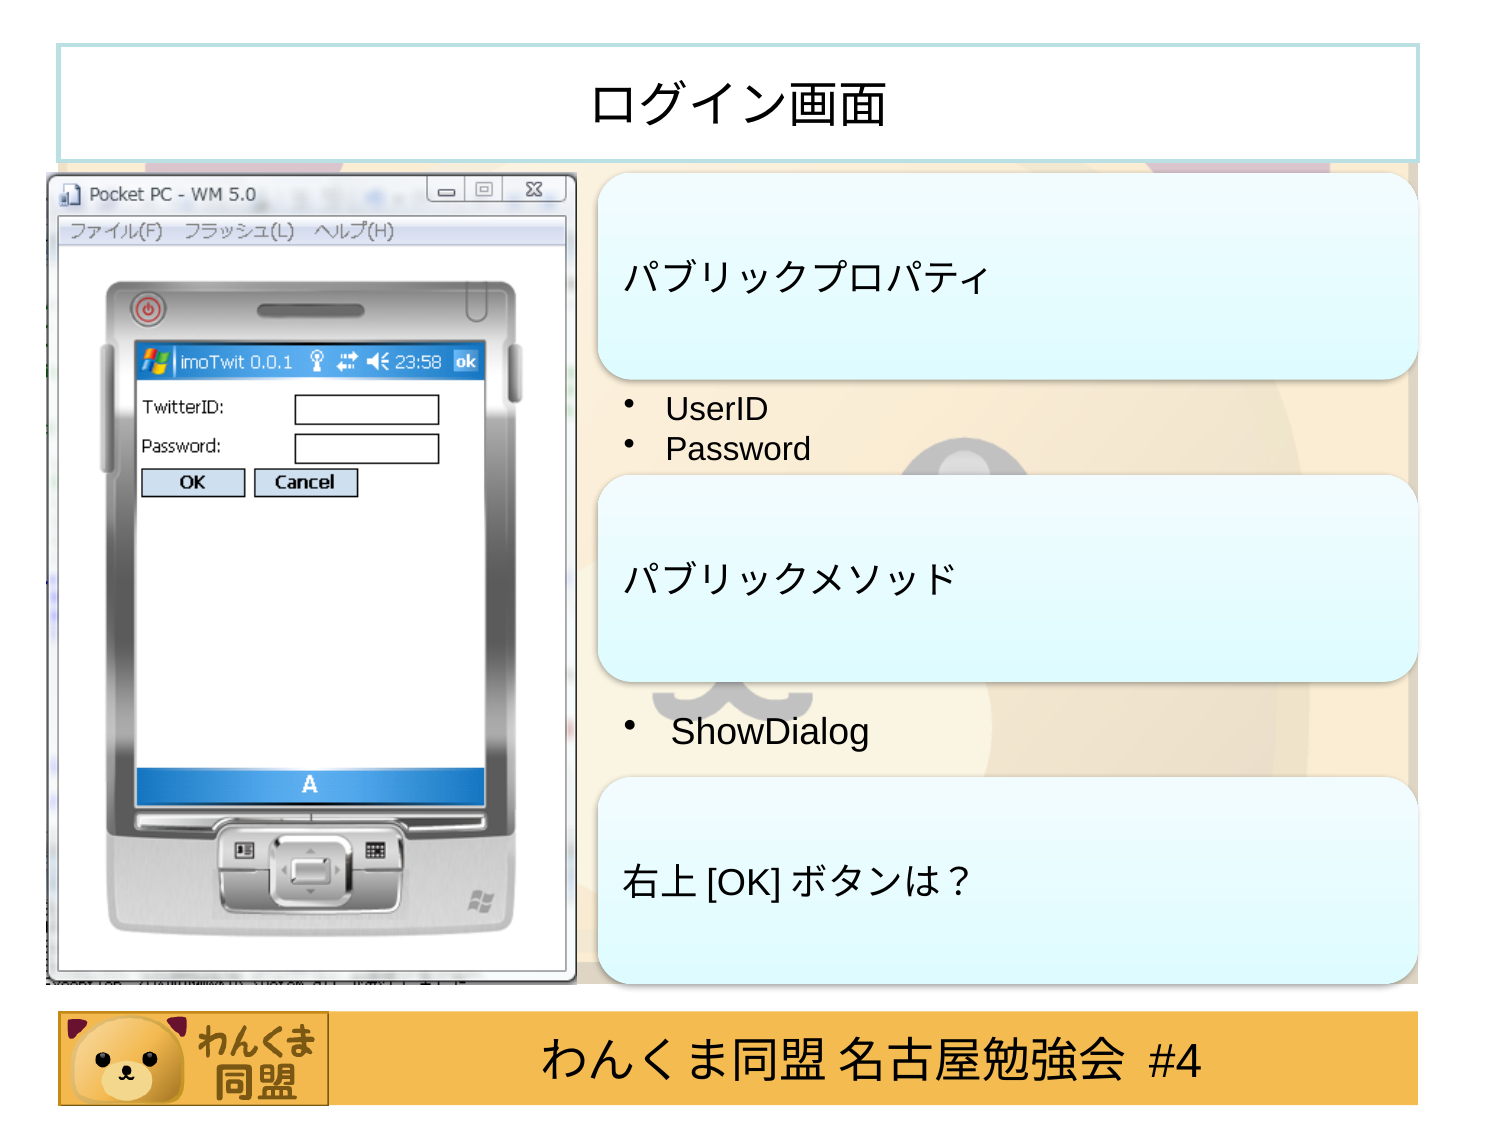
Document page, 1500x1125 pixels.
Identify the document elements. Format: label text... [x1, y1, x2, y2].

picture [58, 1011, 329, 1106]
picture [46, 163, 1418, 985]
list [597, 172, 1419, 985]
title ログイン画面 [56, 43, 1420, 163]
